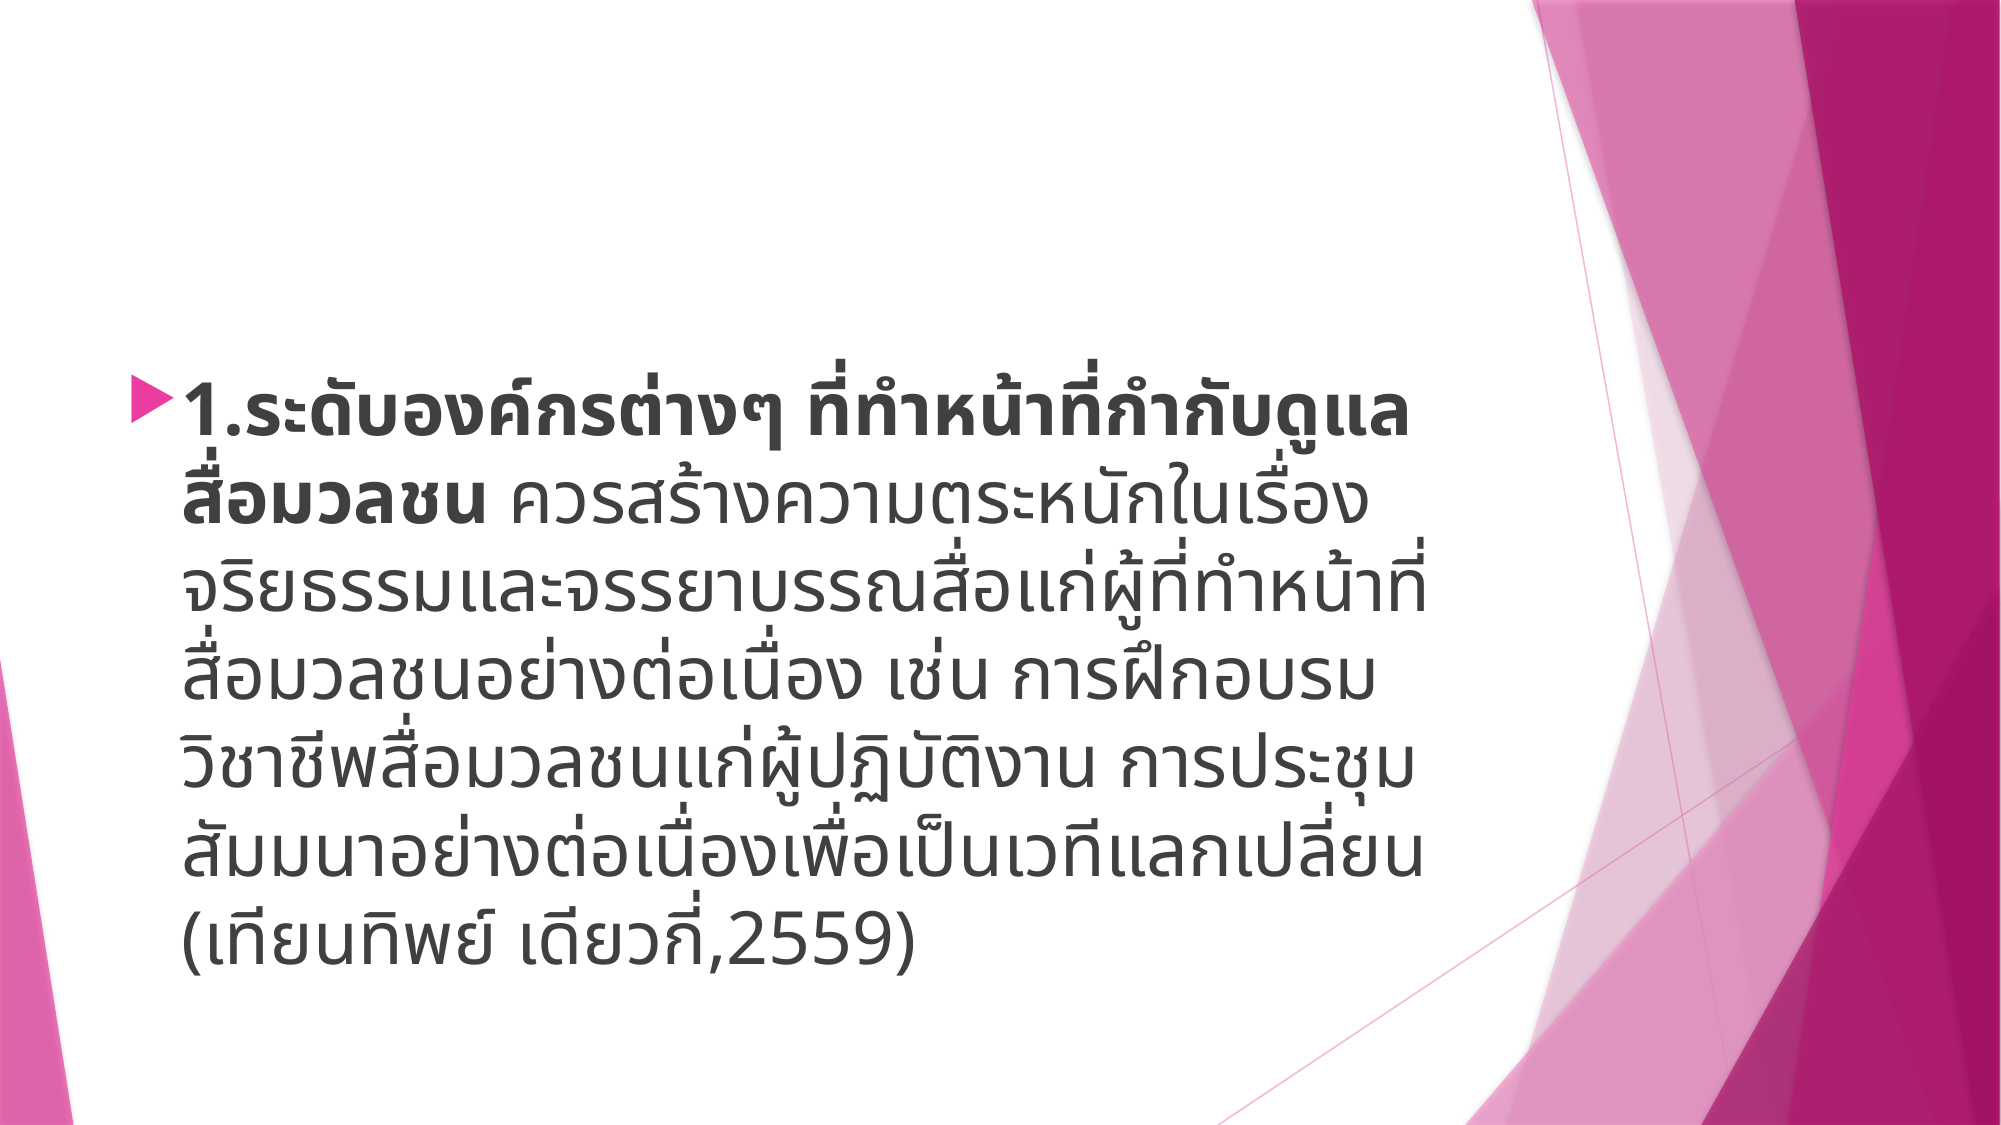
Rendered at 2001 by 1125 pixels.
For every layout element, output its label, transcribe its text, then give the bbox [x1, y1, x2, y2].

list 1.ระดับองค์กรต่างๆ ที่ทำหน้าที่กำกับดูแลสื่อมวลชน ควรสร้างความตระหนักในเรื่องจริยธรรมและจรรยาบรรณสื่อแก่ผู้ที่ทำหน้าที่สื่อมวลชนอย่างต่อเนื่อง เช่น การฝึกอบรมวิชาชีพสื่อมวลชนแก่ผู้ปฏิบัติงาน การประชุมสัมมนาอย่างต่อเนื่องเพื่อเป็นเวทีแลกเปลี่ยน (เทียนทิพย์ เดียวกี่,2559) [111, 354, 1522, 992]
